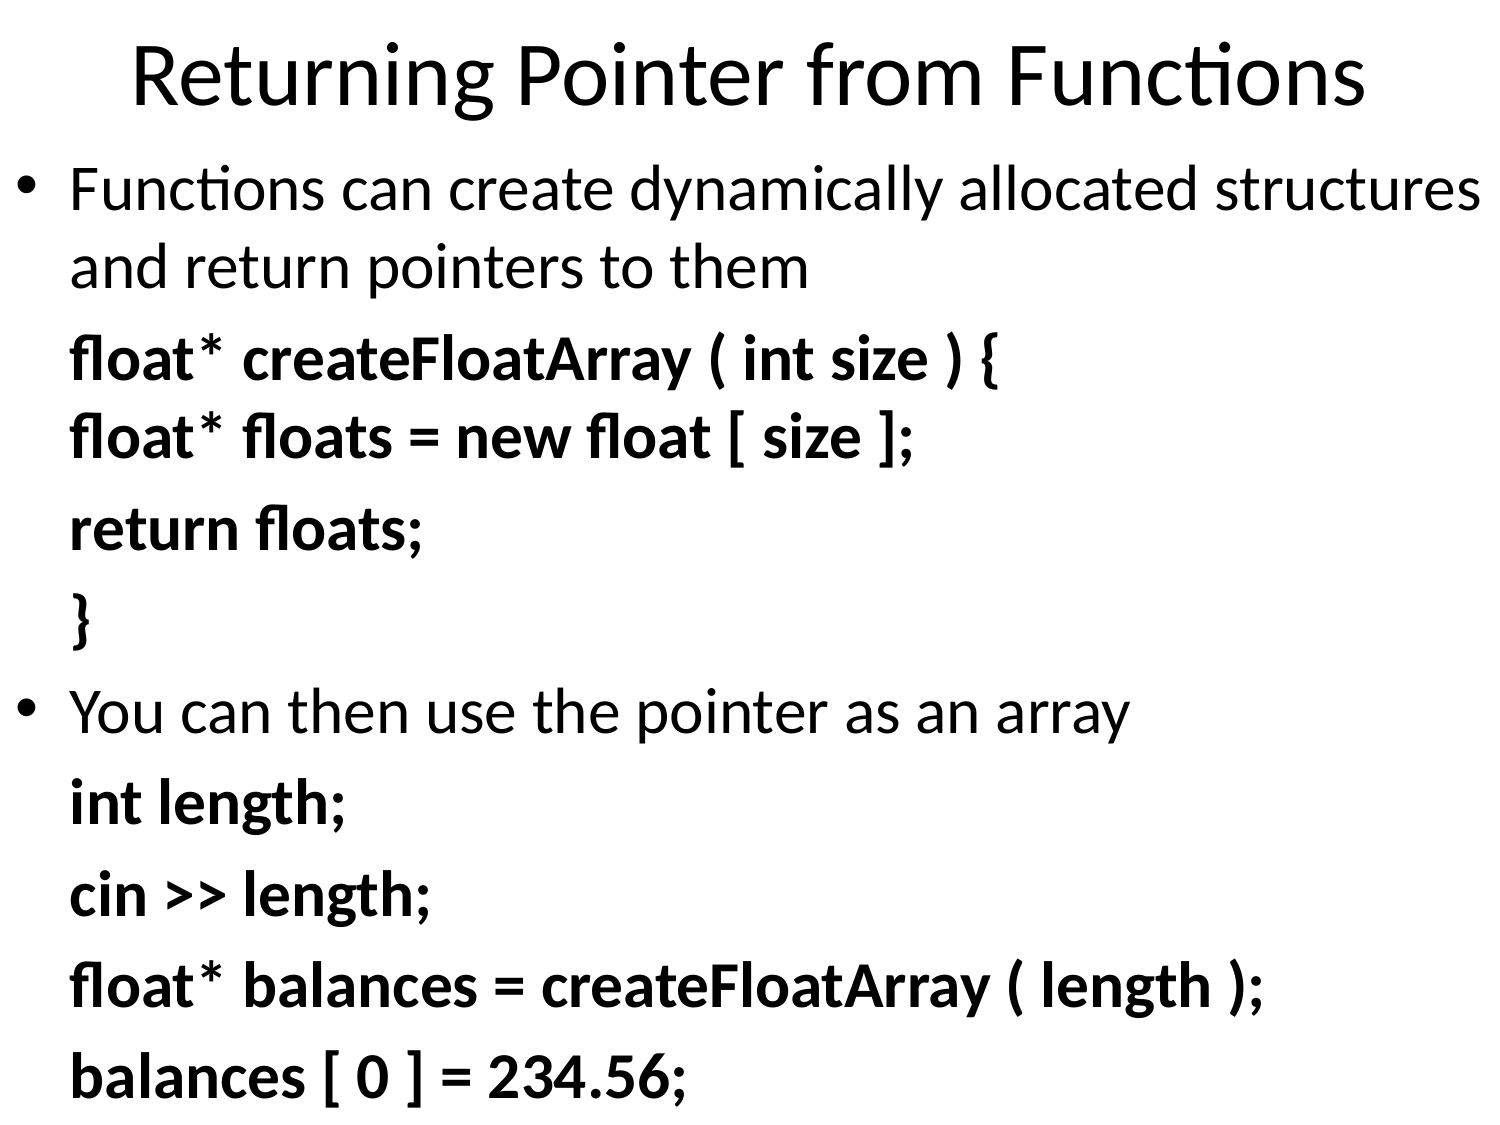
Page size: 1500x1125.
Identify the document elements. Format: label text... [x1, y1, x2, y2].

title Returning Pointer from Functions [0, 0, 1500, 137]
list Functions can create dynamically allocated structures and return pointers to them float* createFloatArray ( int size ) { float* floats = new float [ size ]; return floats; } You can then use the pointer as an array int length; cin >> length; float* balances = createFloatArray ( length ); balances [ 0 ] = 234.56; [0, 137, 1500, 1125]
